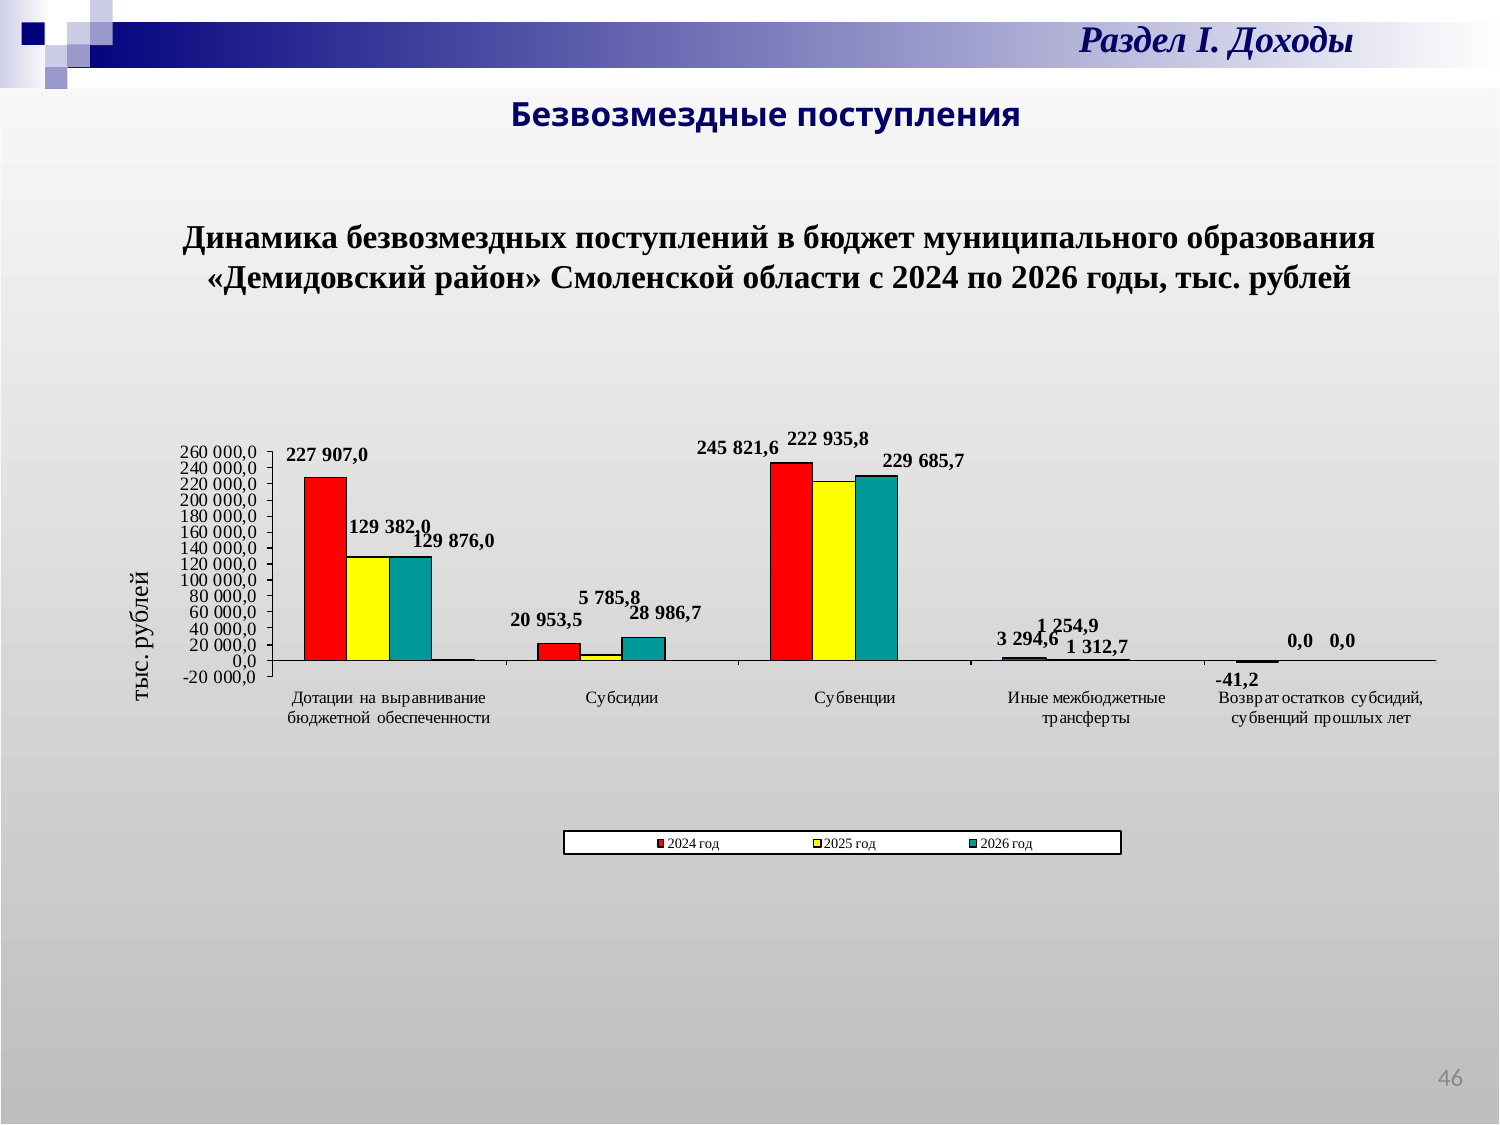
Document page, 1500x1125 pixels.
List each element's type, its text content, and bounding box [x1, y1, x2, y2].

text_box 46 [1328, 1046, 1479, 1107]
text_box Безвозмездные поступления [129, 85, 1403, 141]
text_box Раздел I. Доходы [938, 7, 1495, 67]
text_box Динамика безвозмездных поступлений в бюджет муниципального образования «Демидовский район» Смоленской области с 2024 по 2026 годы, тыс. рублей [123, 208, 1437, 303]
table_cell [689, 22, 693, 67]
text_box [0, 89, 1500, 1125]
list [113, 415, 1447, 866]
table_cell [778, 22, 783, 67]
